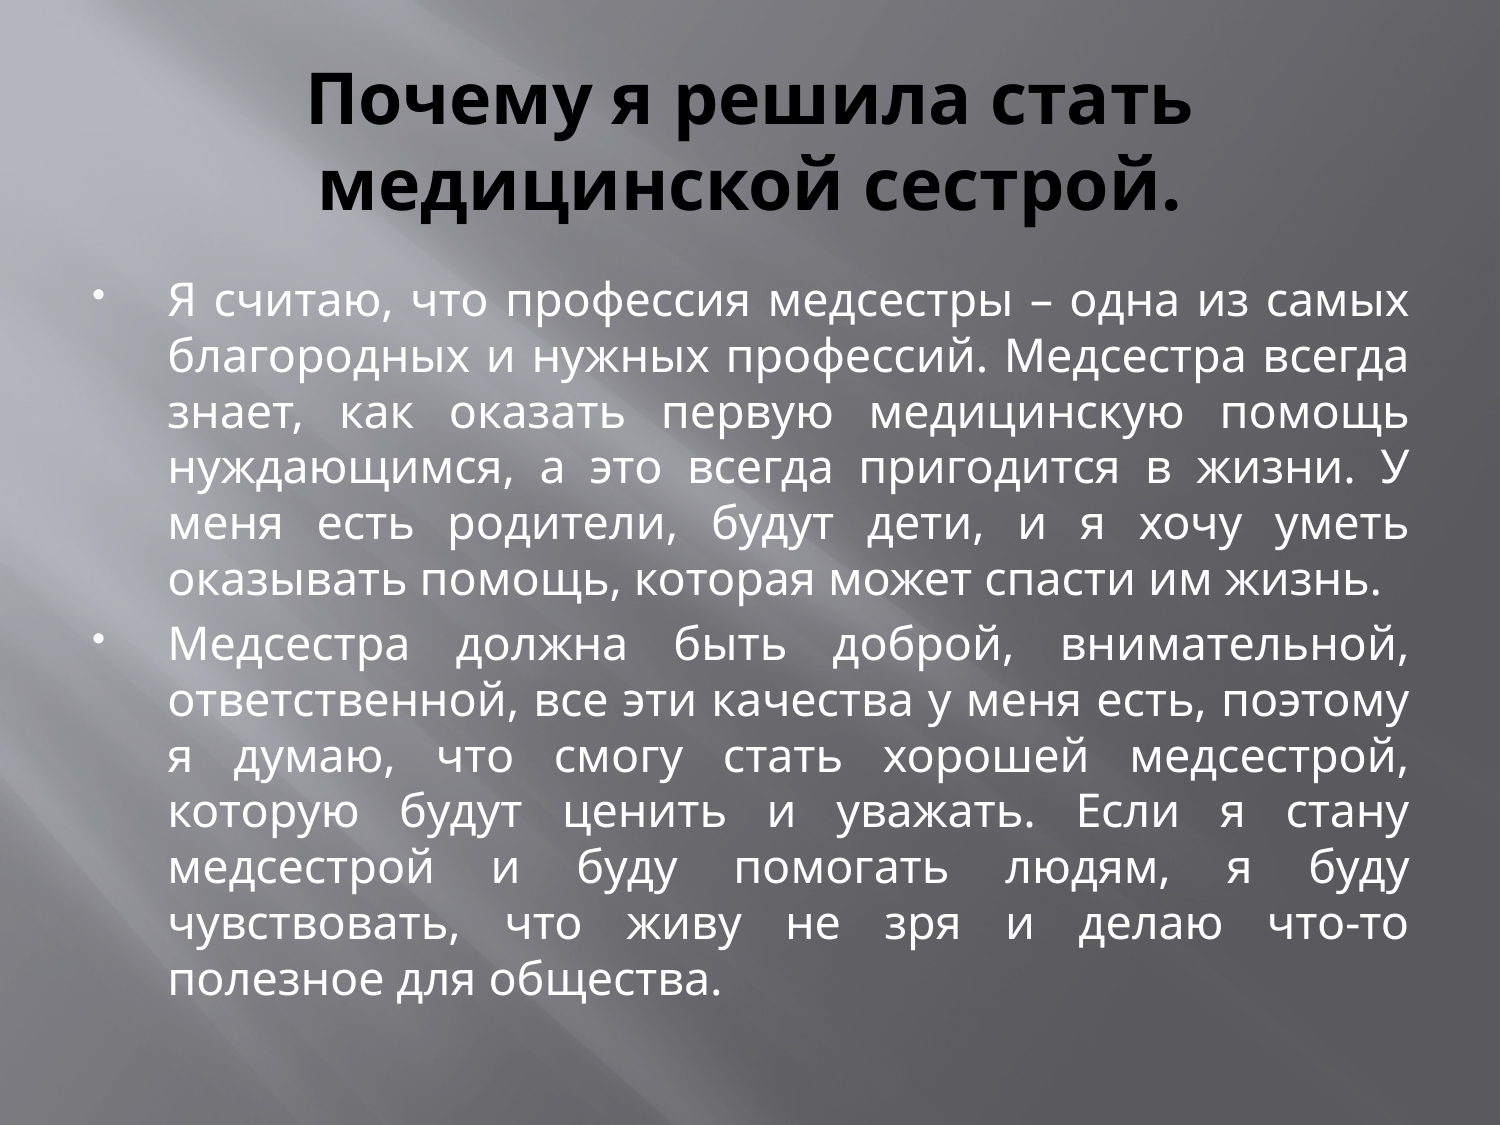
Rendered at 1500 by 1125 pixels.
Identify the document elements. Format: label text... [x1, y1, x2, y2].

title Почему я решила стать медицинской сестрой. [75, 45, 1425, 233]
list Я считаю, что профессия медсестры – одна из самых благородных и нужных профессий. Медсестра всегда знает, как оказать первую медицинскую помощь нуждающимся, а это всегда пригодится в жизни. У меня есть родители, будут дети, и я хочу уметь оказывать помощь, которая может спасти им жизнь. Медсестра должна быть доброй, внимательной, ответственной, все эти качества у меня есть, поэтому я думаю, что смогу стать хорошей медсестрой, которую будут ценить и уважать. Если я стану медсестрой и буду помогать людям, я буду чувствовать, что живу не зря и делаю что-то полезное для общества. [75, 262, 1425, 1035]
